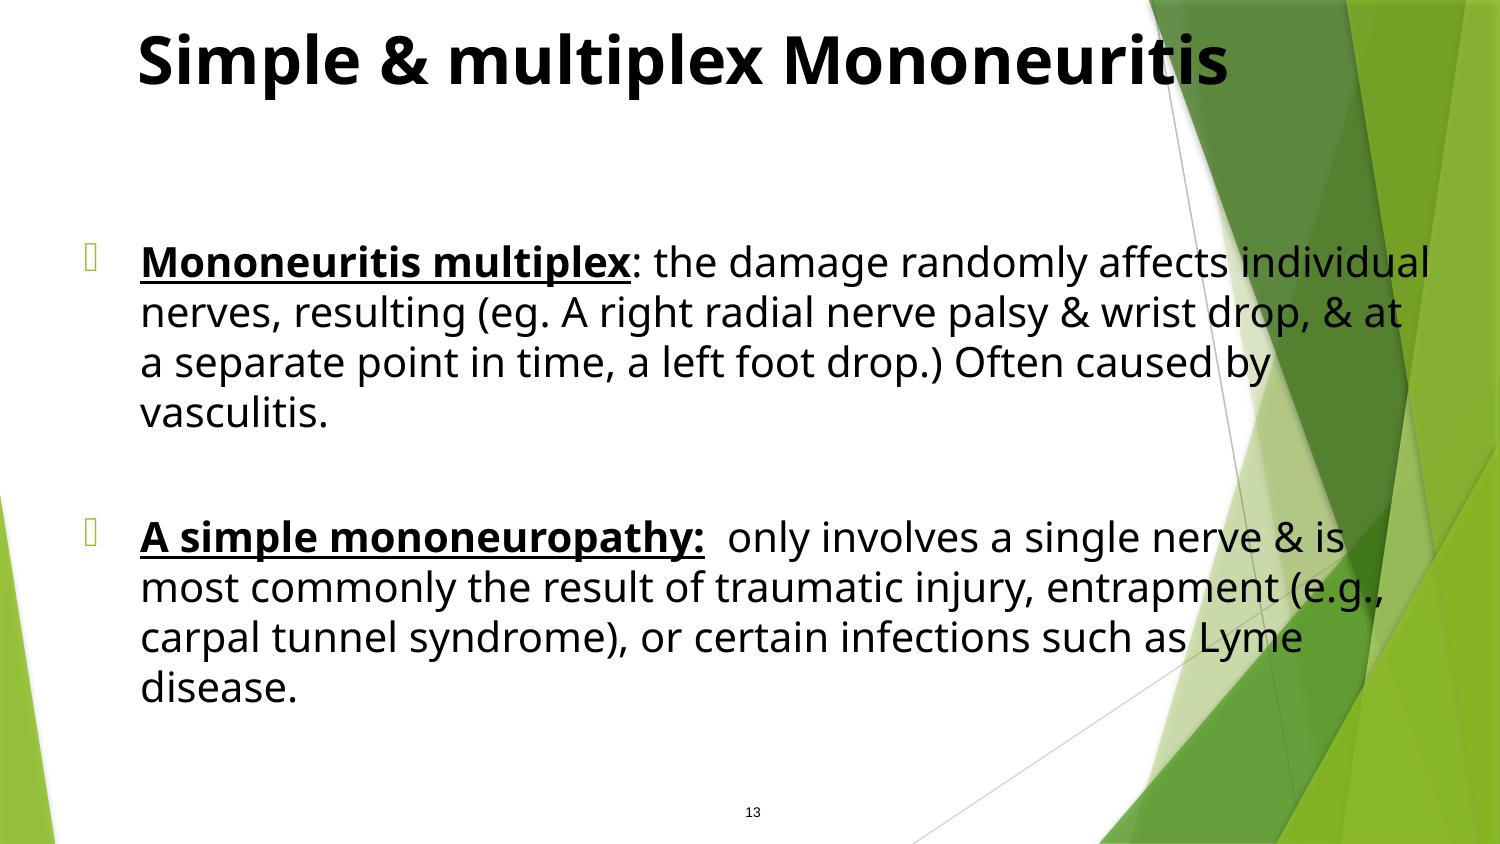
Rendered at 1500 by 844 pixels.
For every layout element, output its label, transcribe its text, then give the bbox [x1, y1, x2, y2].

list Mononeuritis multiplex: the damage randomly affects individual nerves, resulting (eg. A right radial nerve palsy & wrist drop, & at a separate point in time, a left foot drop.) Often caused by vasculitis. A simple mononeuropathy: only involves a single nerve & is most commonly the result of traumatic injury, entrapment (e.g., carpal tunnel syndrome), or certain infections such as Lyme disease. [50, 221, 1450, 624]
slide_number 13 [6, 779, 1500, 844]
title Simple & multiplex Mononeuritis [122, 0, 1349, 117]
